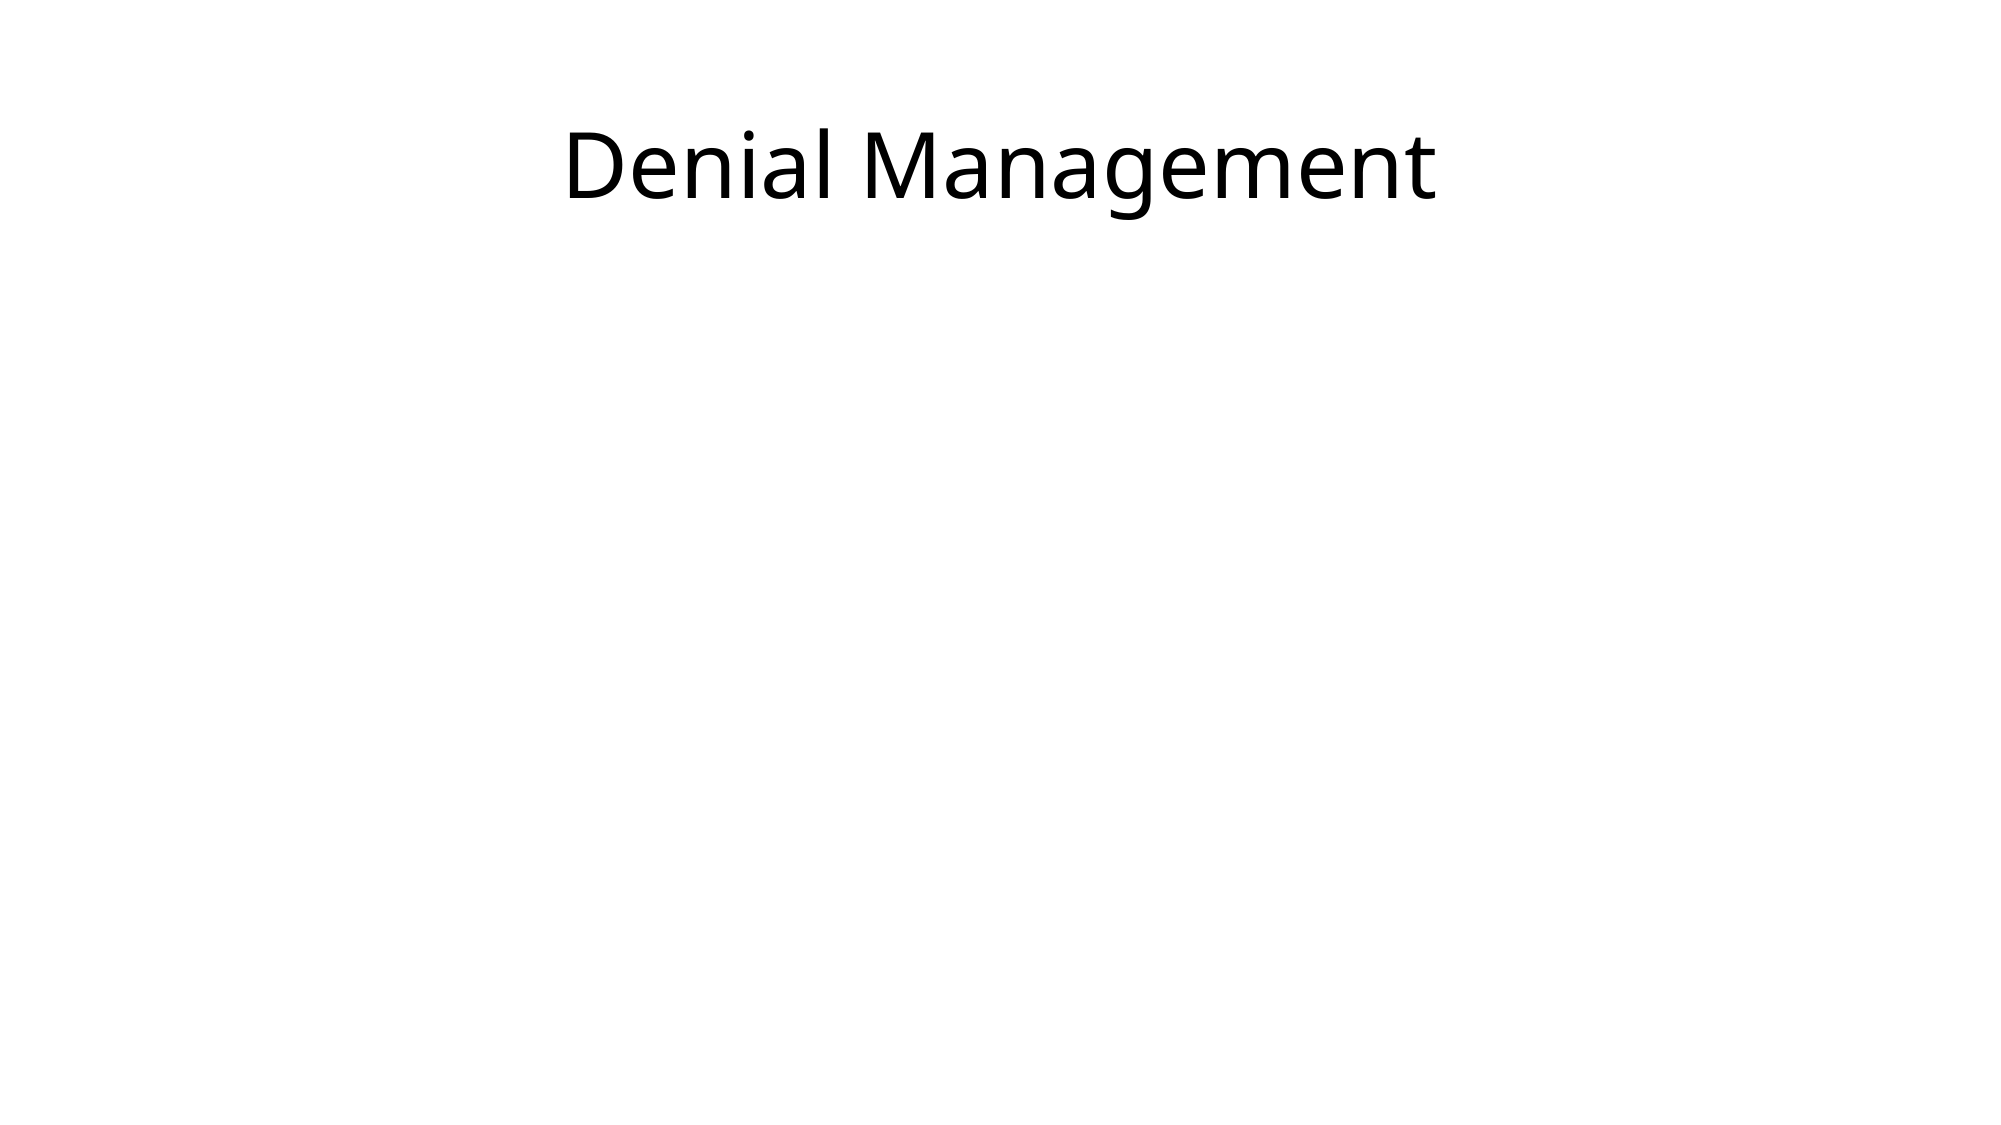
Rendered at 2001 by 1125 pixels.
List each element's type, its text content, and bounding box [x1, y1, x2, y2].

title Denial Management [137, 59, 1863, 278]
